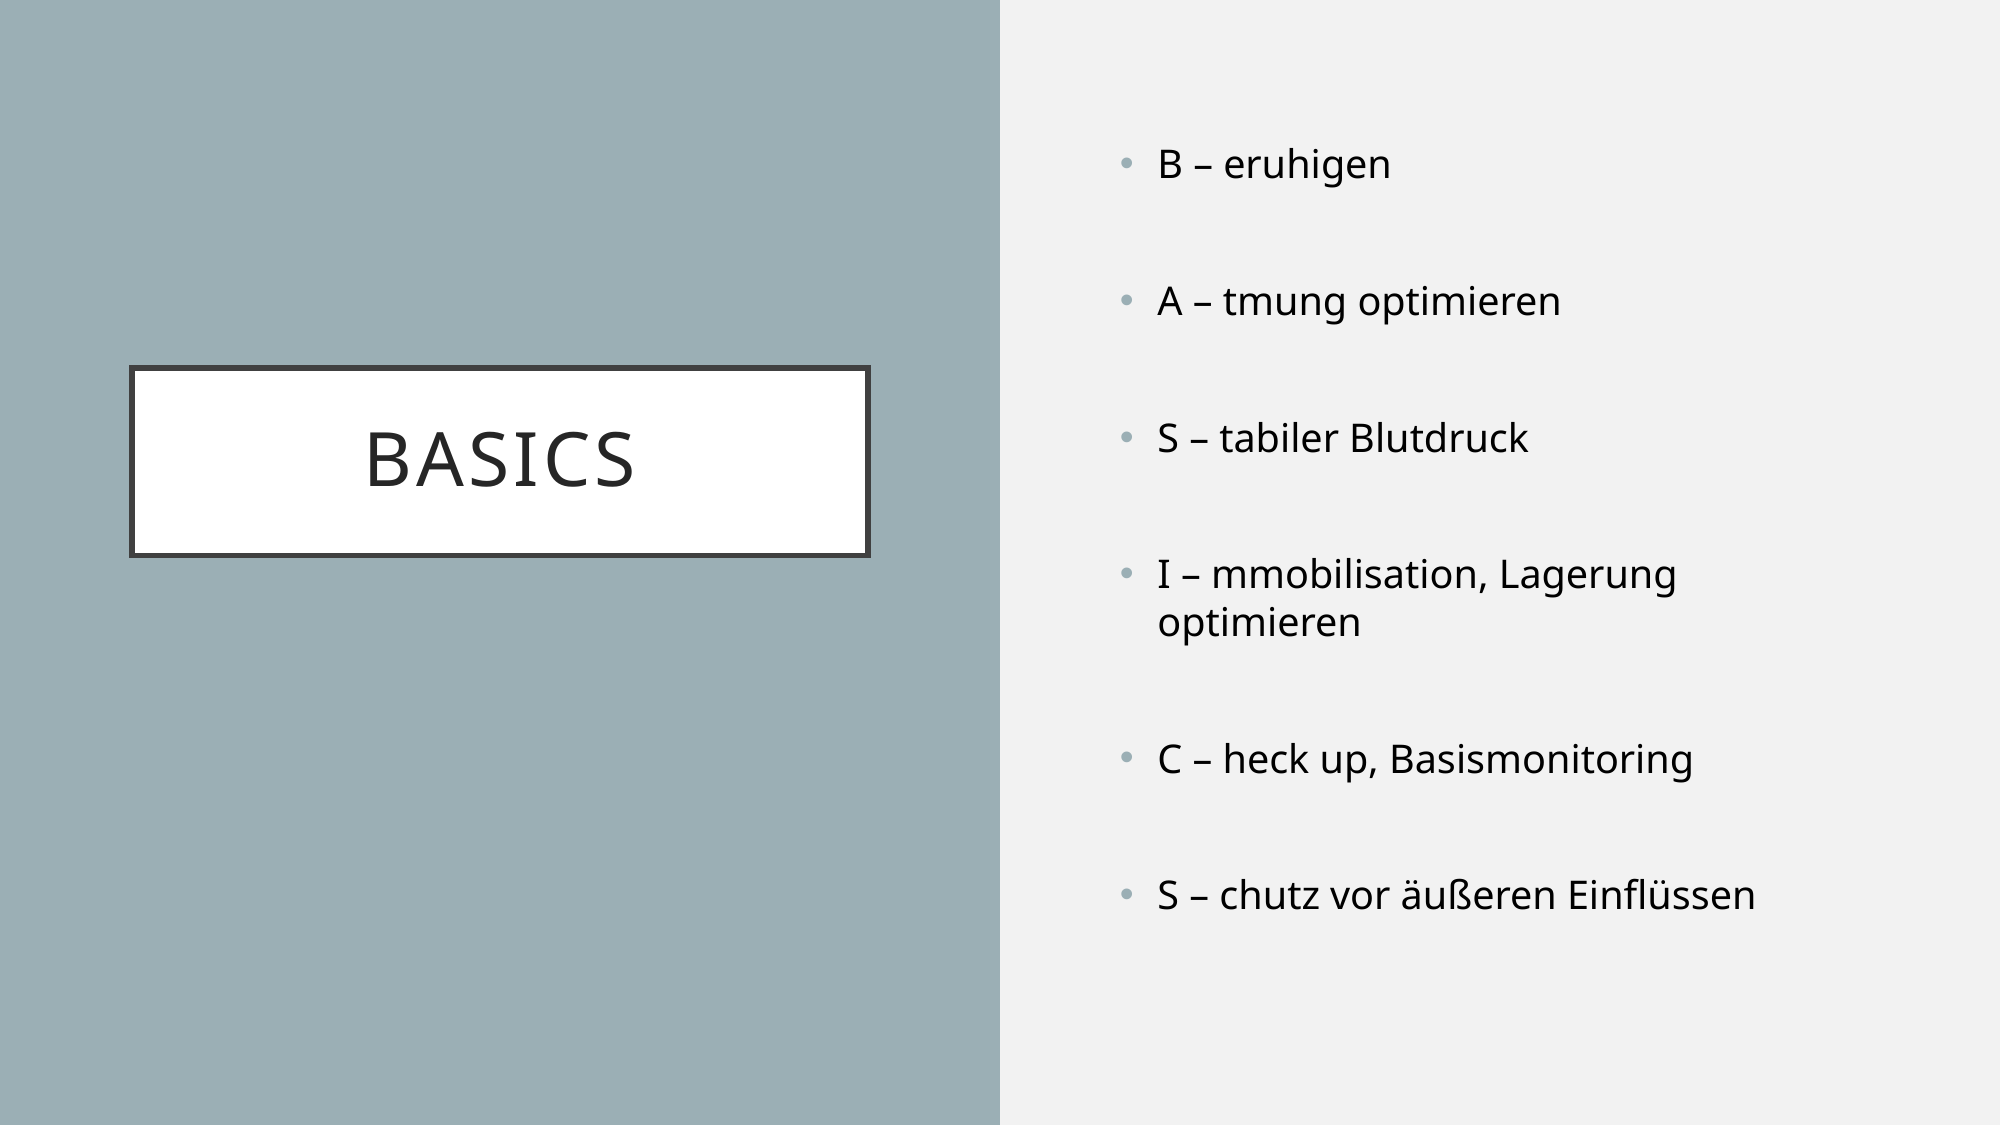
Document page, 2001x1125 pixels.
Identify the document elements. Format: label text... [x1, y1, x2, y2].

list B – eruhigen A – tmung optimieren S – tabiler Blutdruck I – mmobilisation, Lagerung optimieren C – heck up, Basismonitoring S – chutz vor äußeren Einflüssen [1104, 131, 1895, 993]
title BASICS [129, 365, 871, 558]
